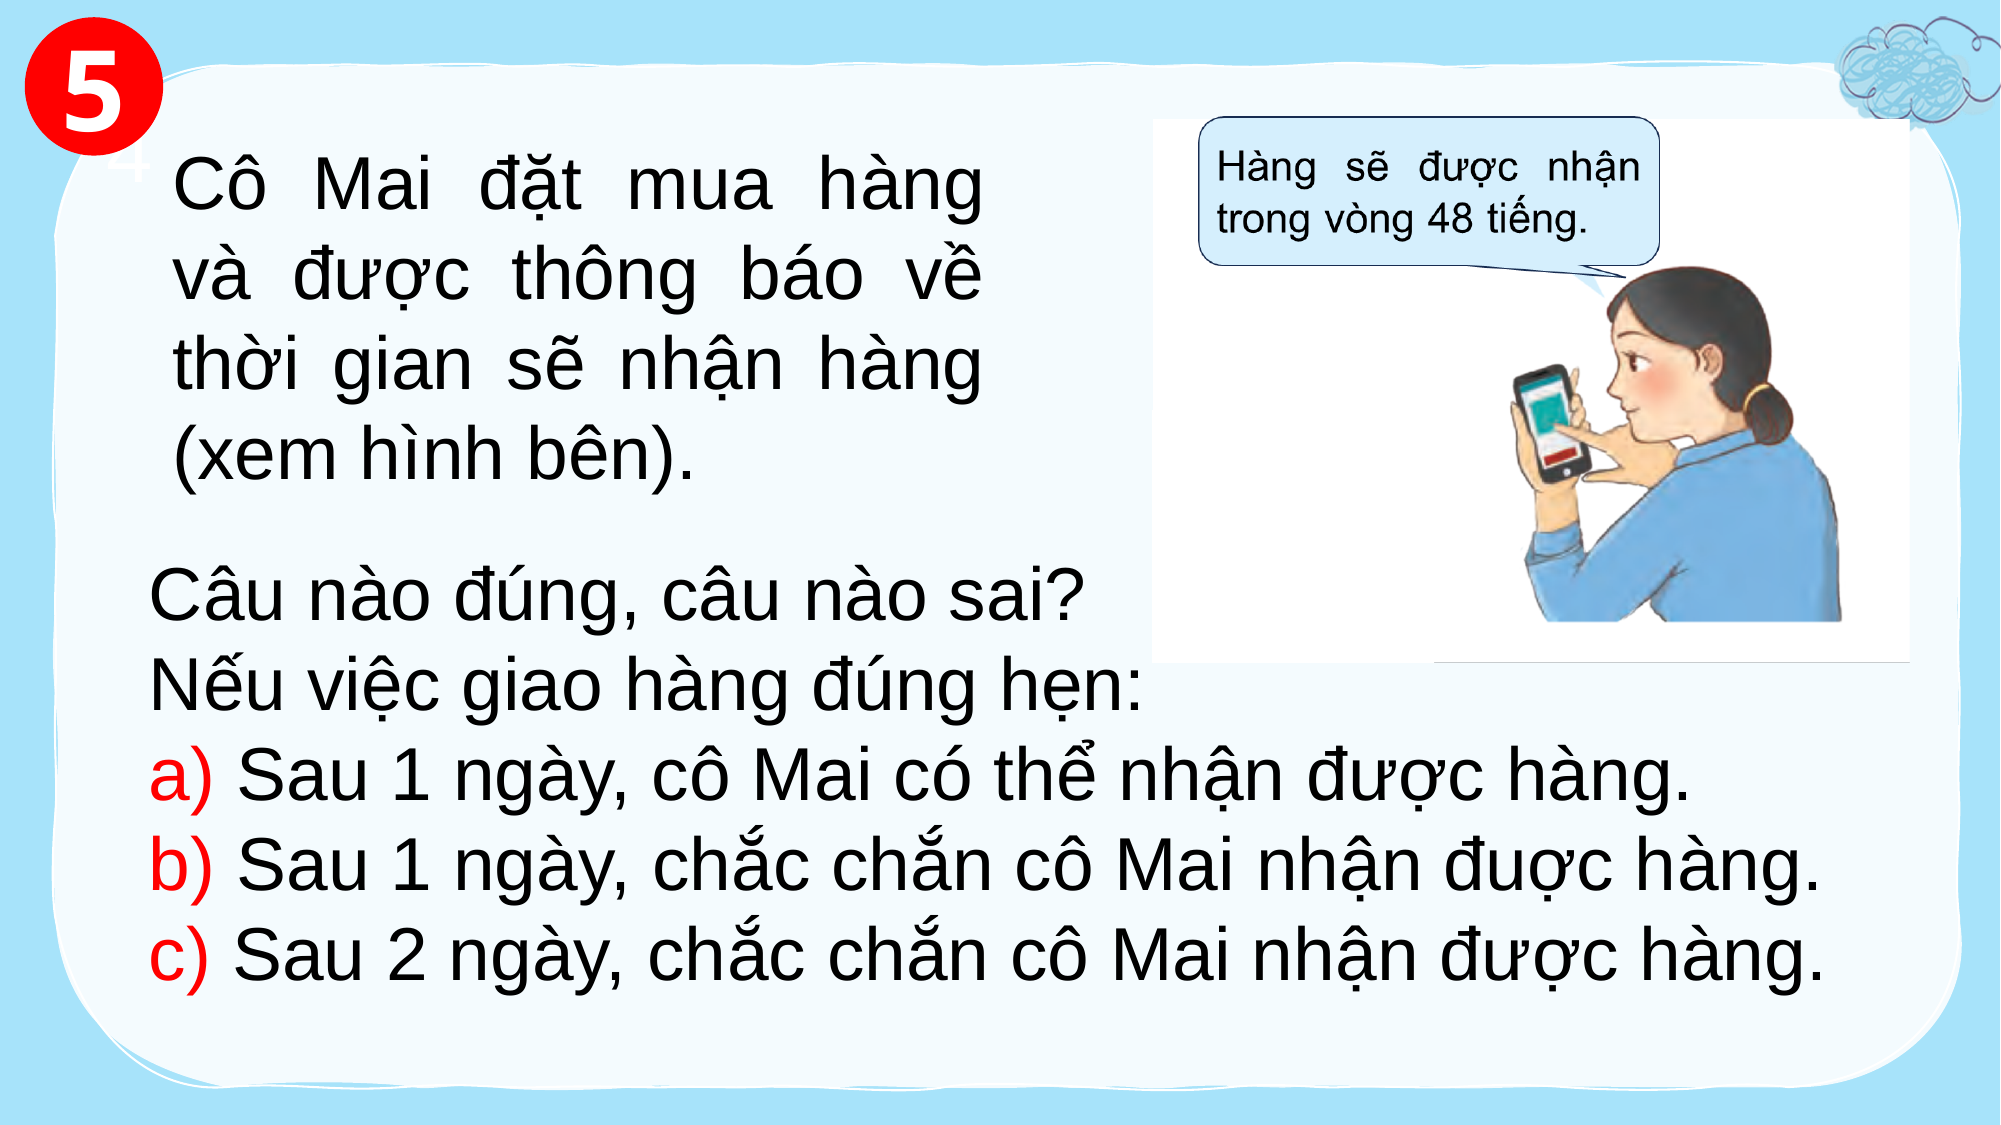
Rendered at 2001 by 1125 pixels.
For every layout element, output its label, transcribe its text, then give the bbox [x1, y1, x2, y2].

picture [1152, 116, 1910, 663]
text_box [55, 0, 2000, 1088]
text_box 5 [24, 29, 55, 144]
